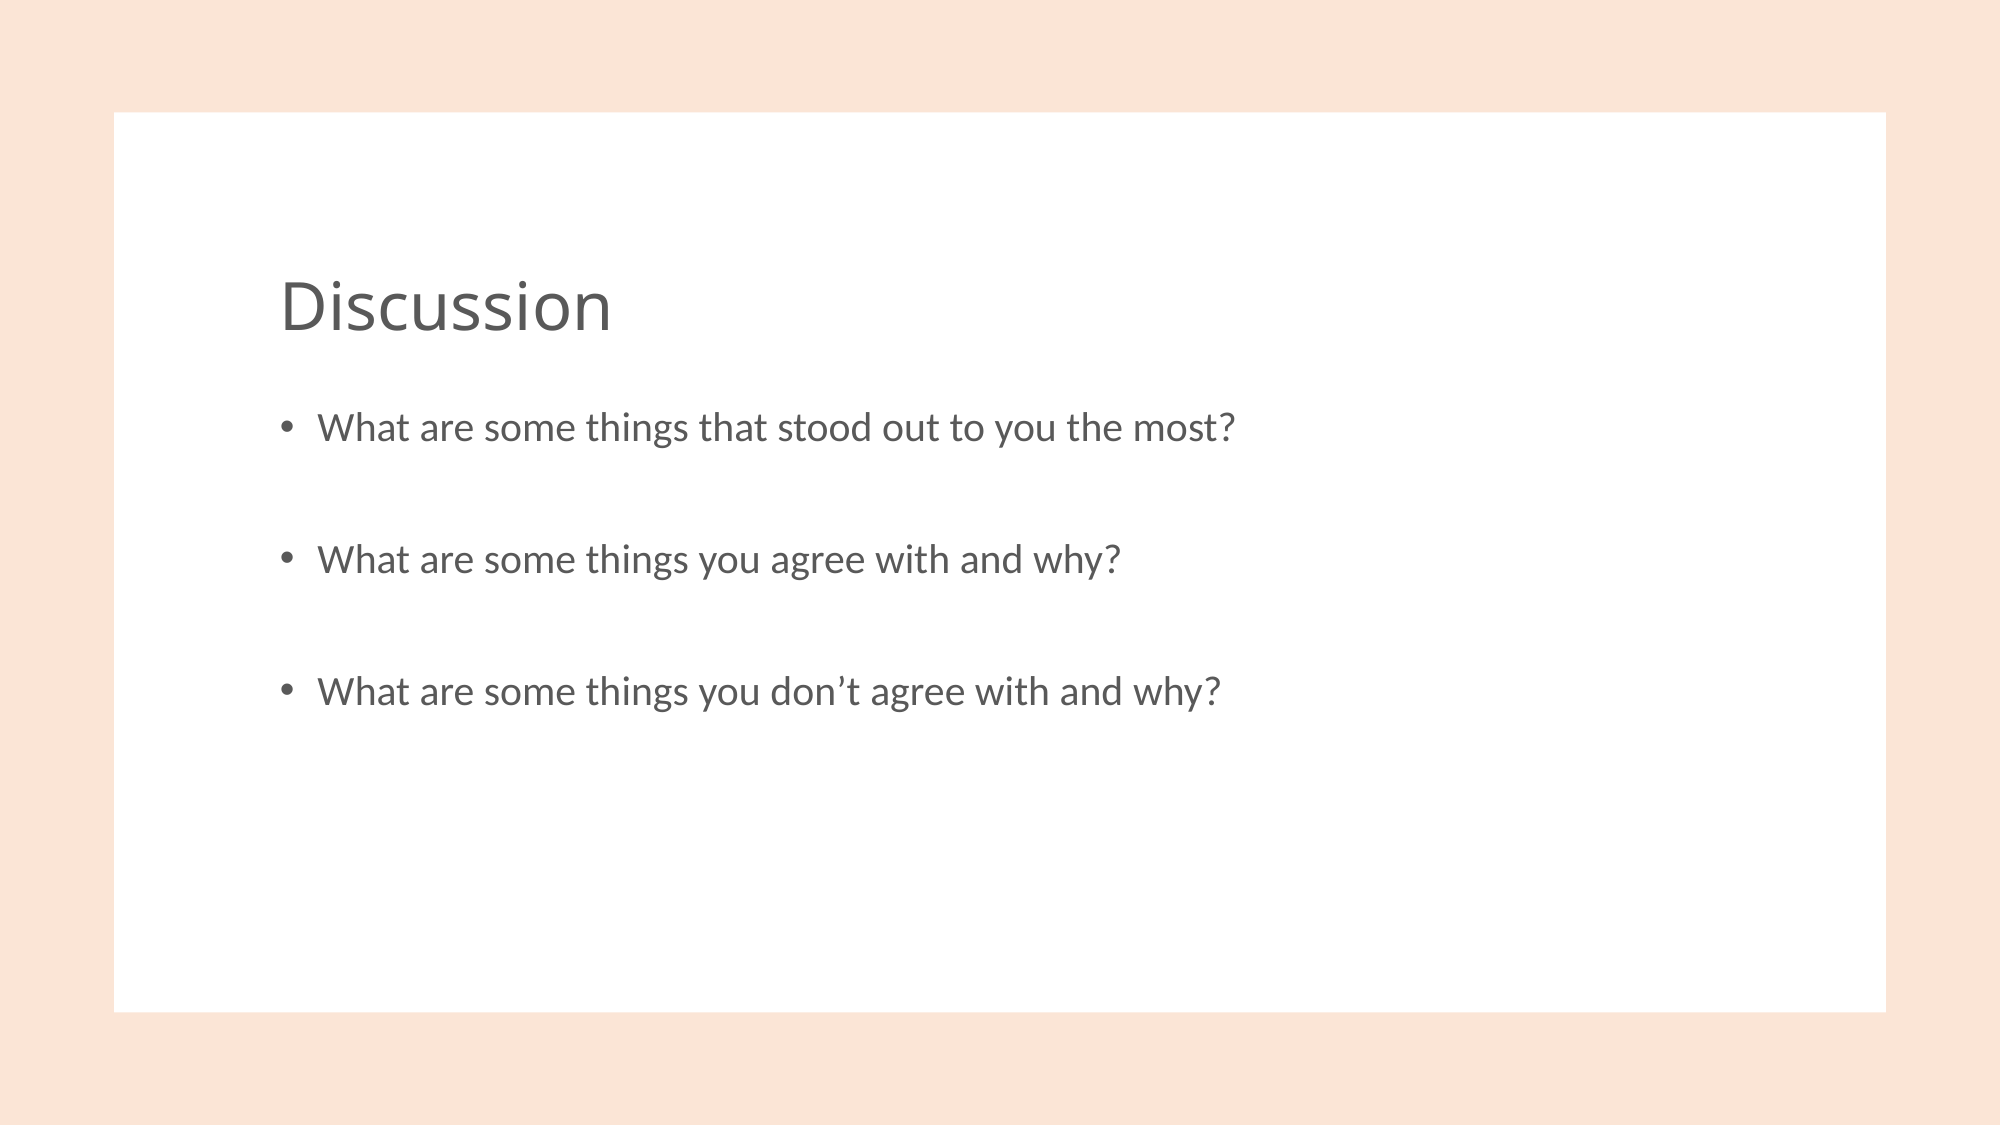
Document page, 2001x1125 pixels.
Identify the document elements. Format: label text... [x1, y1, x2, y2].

title Discussion [265, 206, 1735, 353]
text_box [113, 111, 1887, 1013]
text_box [0, 0, 2000, 1125]
list What are some things that stood out to you the most? What are some things you agree with and why? What are some things you don’t agree with and why? [265, 398, 1735, 919]
